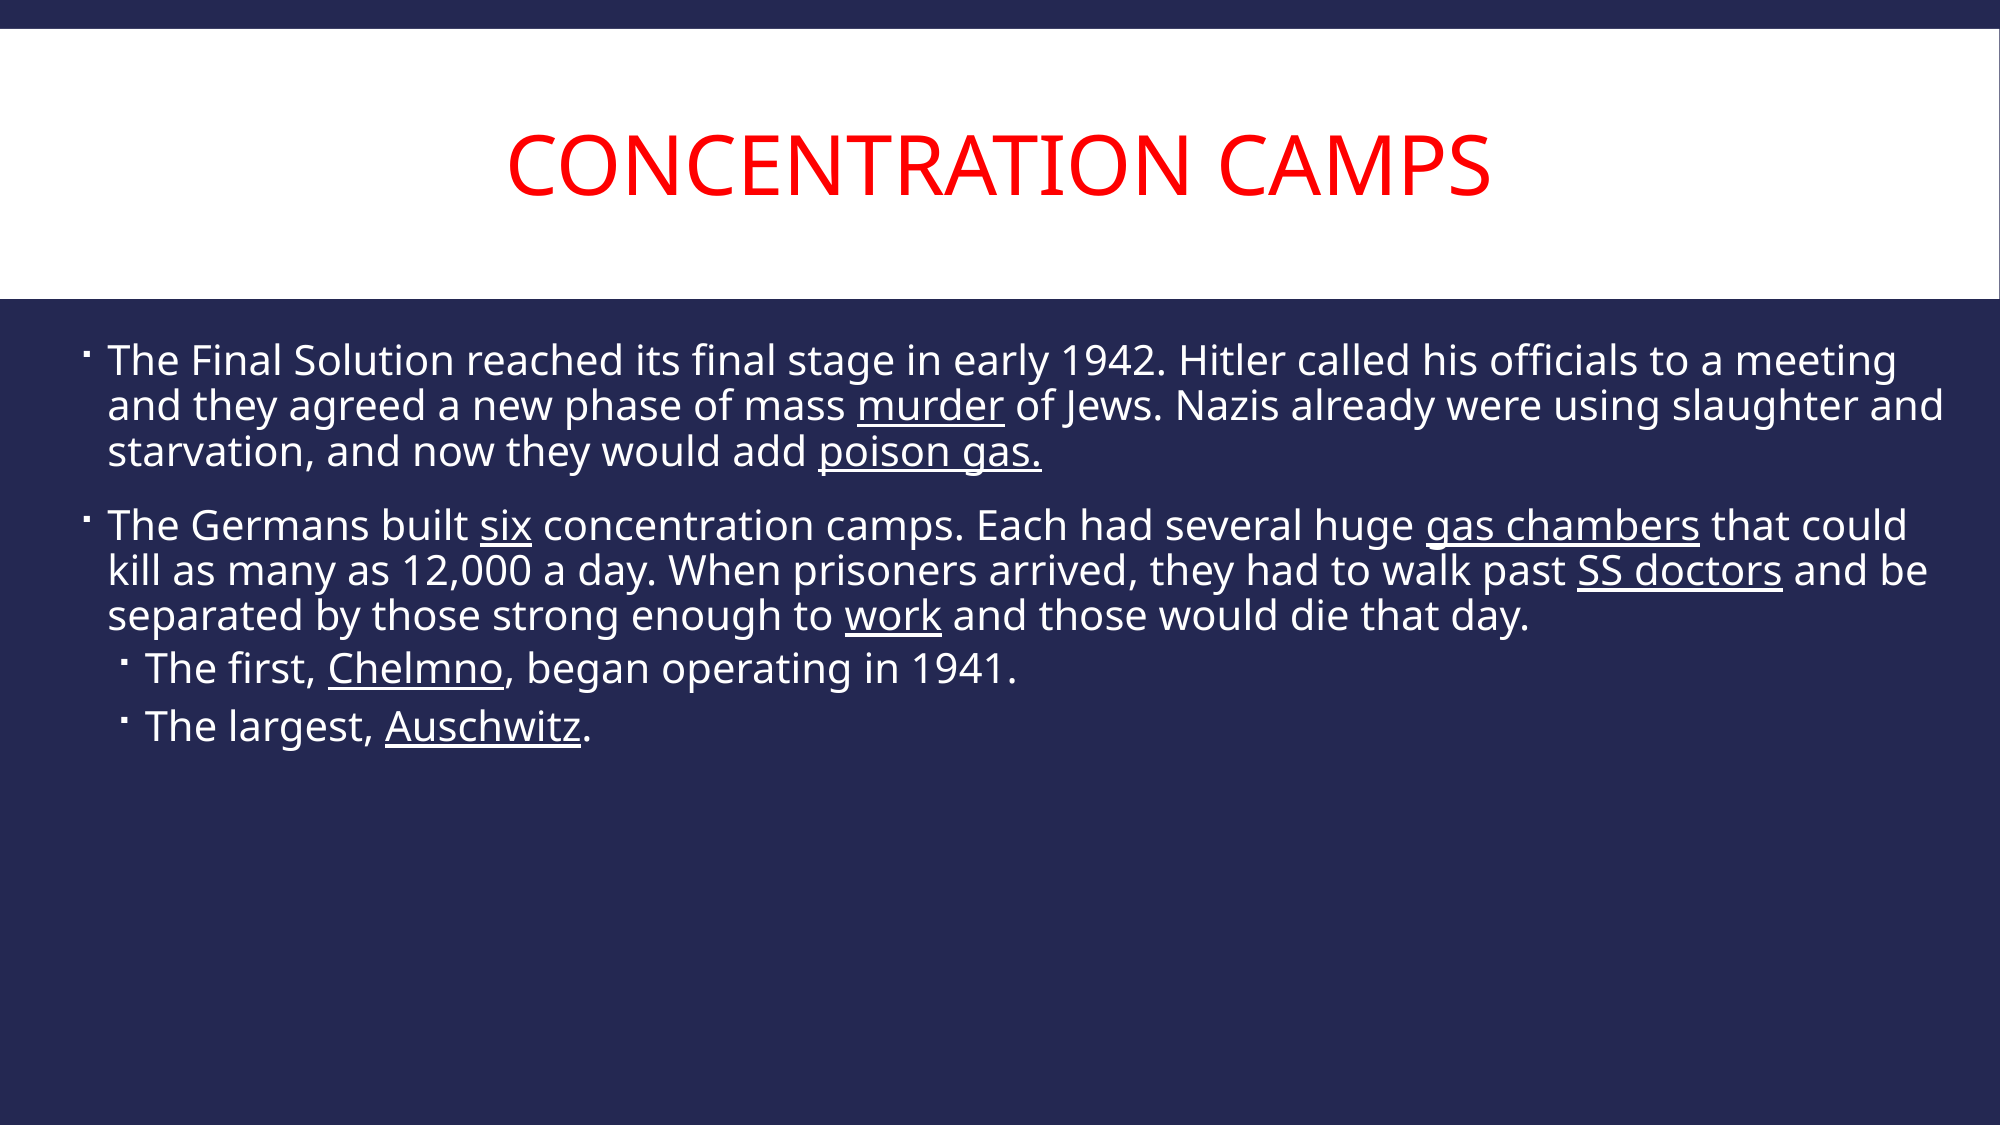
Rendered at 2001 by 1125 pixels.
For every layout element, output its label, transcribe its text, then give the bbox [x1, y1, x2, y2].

title Concentration Camps [197, 46, 1803, 295]
list The Final Solution reached its final stage in early 1942. Hitler called his officials to a meeting and they agreed a new phase of mass murder of Jews. Nazis already were using slaughter and starvation, and now they would add poison gas. The Germans built six concentration camps. Each had several huge gas chambers that could kill as many as 12,000 a day. When prisoners arrived, they had to walk past SS doctors and be separated by those strong enough to work and those would die that day. The first, Chelmno, began operating in 1941. The largest, Auschwitz. [62, 332, 1964, 1125]
